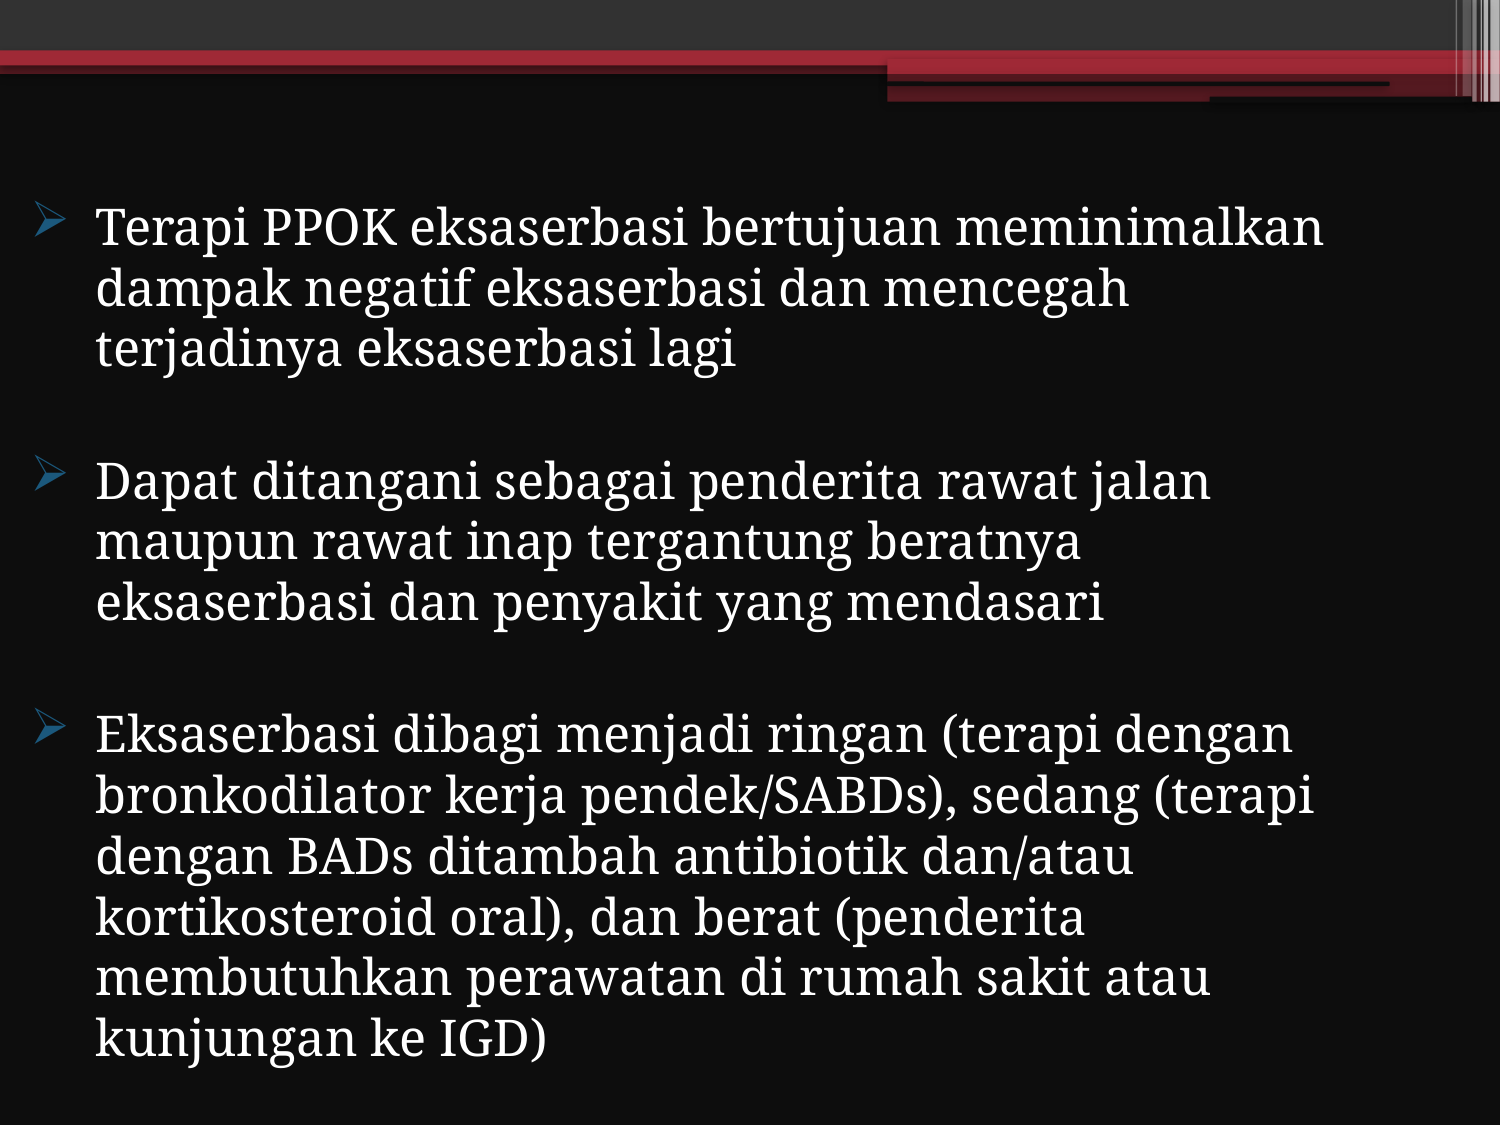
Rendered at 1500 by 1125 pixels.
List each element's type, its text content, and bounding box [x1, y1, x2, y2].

list Terapi PPOK eksaserbasi bertujuan meminimalkan dampak negatif eksaserbasi dan mencegah terjadinya eksaserbasi lagi Dapat ditangani sebagai penderita rawat jalan maupun rawat inap tergantung beratnya eksaserbasi dan penyakit yang mendasari Eksaserbasi dibagi menjadi ringan (terapi dengan bronkodilator kerja pendek/SABDs), sedang (terapi dengan BADs ditambah antibiotik dan/atau kortikosteroid oral), dan berat (penderita membutuhkan perawatan di rumah sakit atau kunjungan ke IGD) [0, 187, 1350, 1079]
